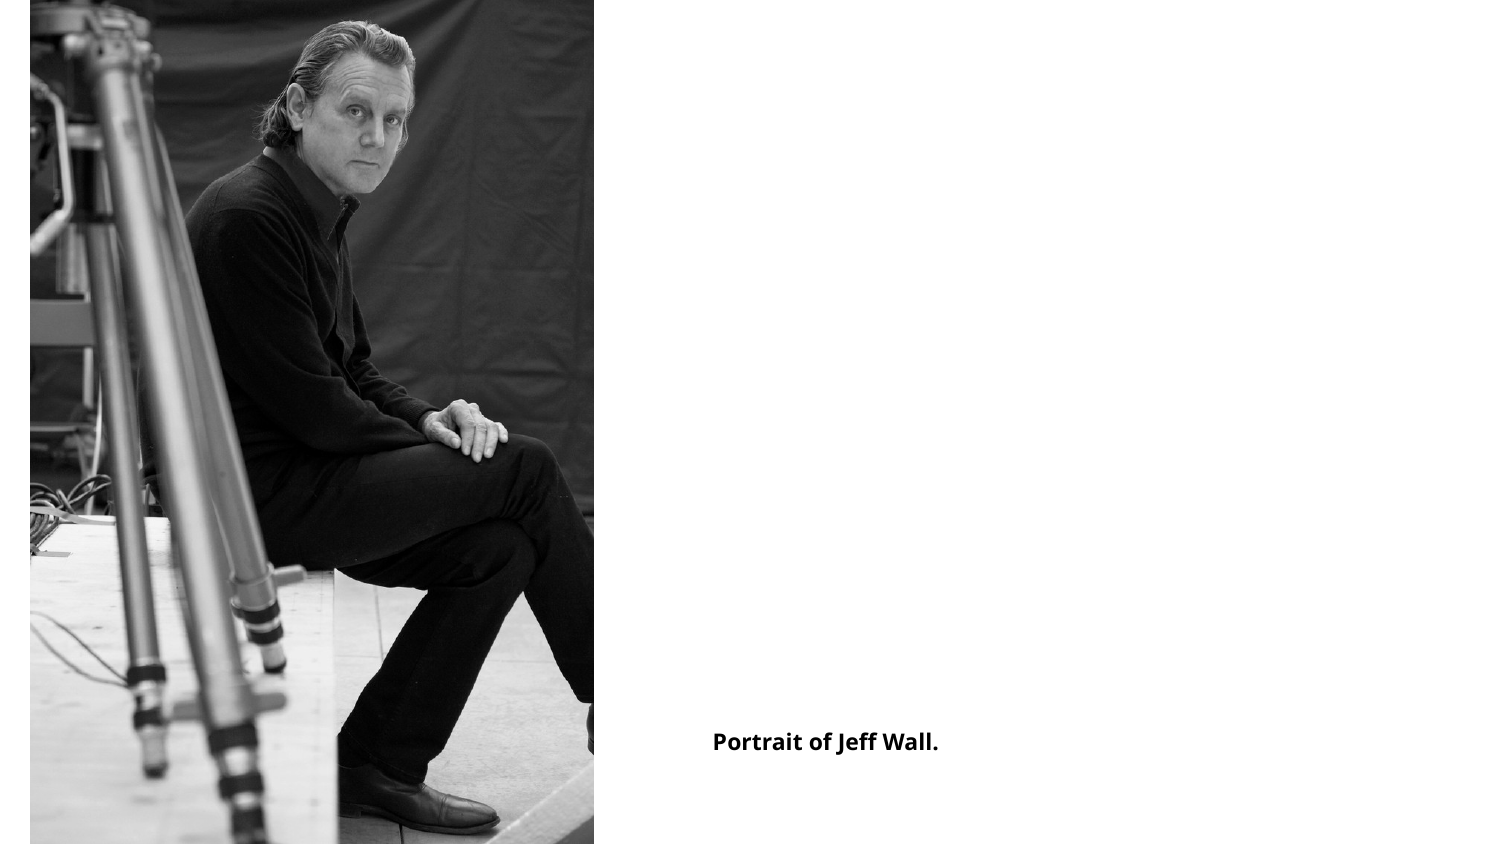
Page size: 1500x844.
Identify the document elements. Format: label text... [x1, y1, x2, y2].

picture [30, 0, 594, 844]
text_box Portrait of Jeff Wall. [697, 713, 1414, 769]
